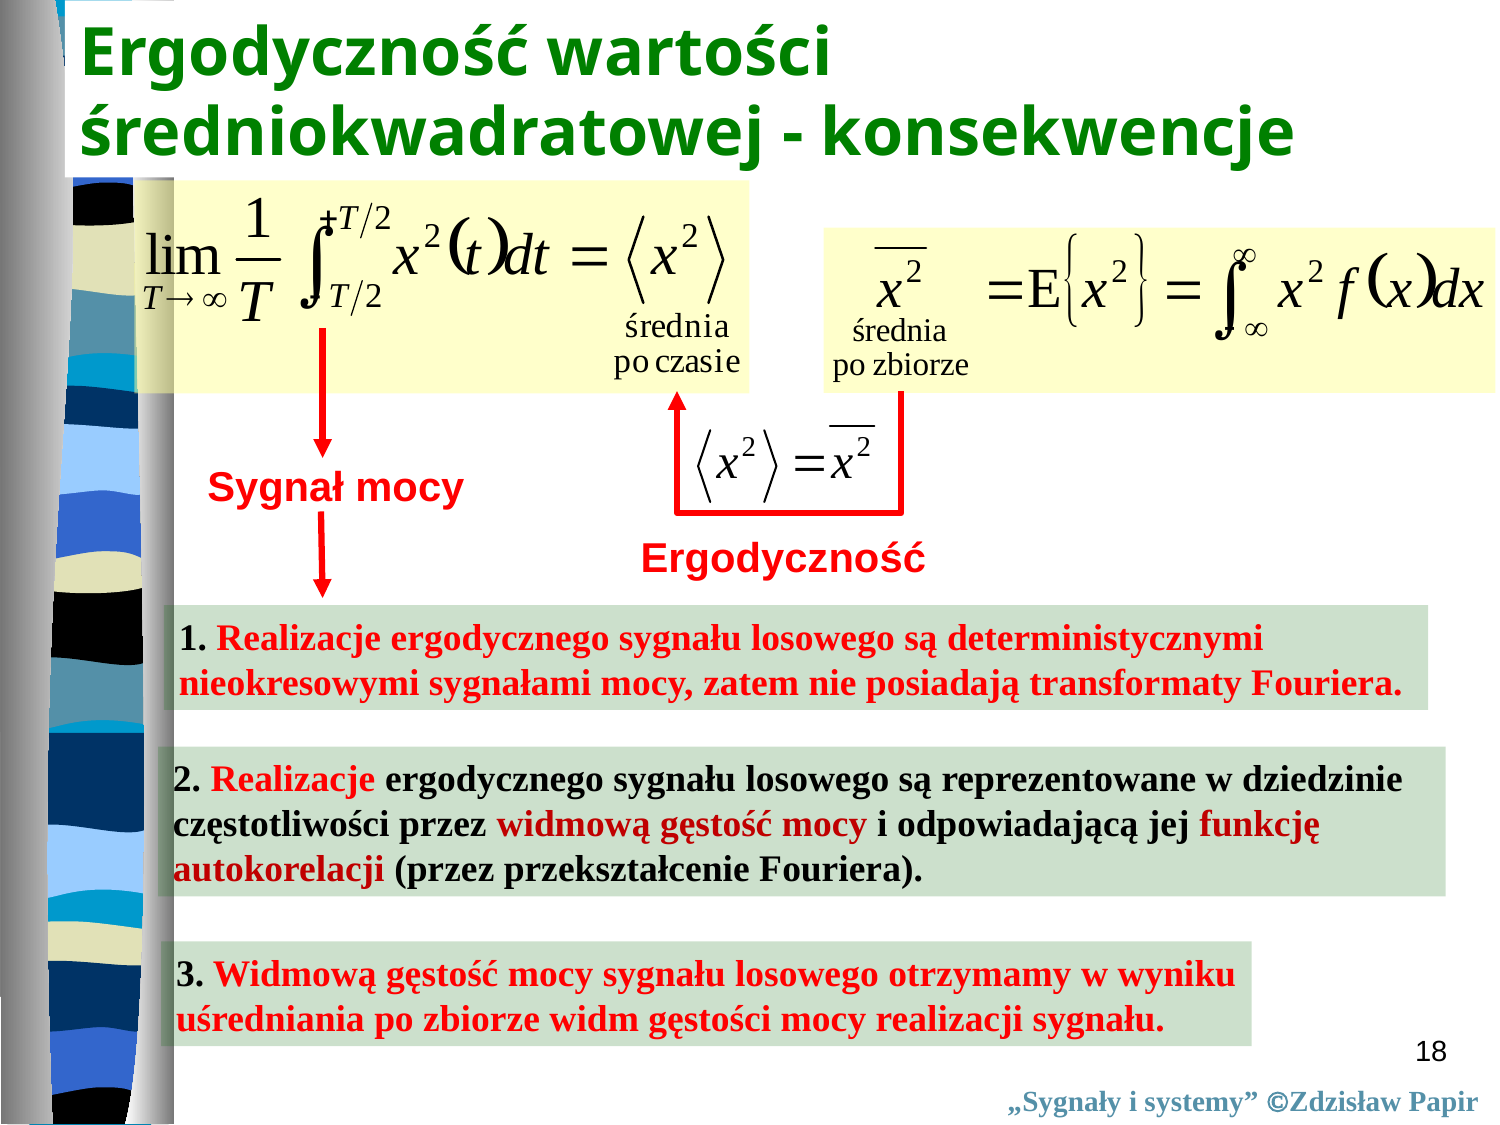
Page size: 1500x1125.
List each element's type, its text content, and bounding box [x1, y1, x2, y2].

text_box „Sygnały i systemy” Zdzisław Papir [992, 1074, 1494, 1125]
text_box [823, 227, 1496, 394]
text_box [158, 327, 1434, 712]
text_box 3. Widmową gęstość mocy sygnału losowego otrzymamy w wyniku uśredniania po zbiorze widm gęstości mocy realizacji sygnału. [161, 941, 1252, 1047]
slide_number 18 [1149, 1024, 1463, 1101]
text_box Ergodyczność wartości średniokwadratowej - konsekwencje [64, 0, 1500, 178]
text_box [134, 180, 750, 394]
text_box 2. Realizacje ergodycznego sygnału losowego są reprezentowane w dziedzinie częstotliwości przez widmową gęstość mocy i odpowiadającą jej funkcję autokorelacji (przez przekształcenie Fouriera). [158, 746, 1446, 897]
